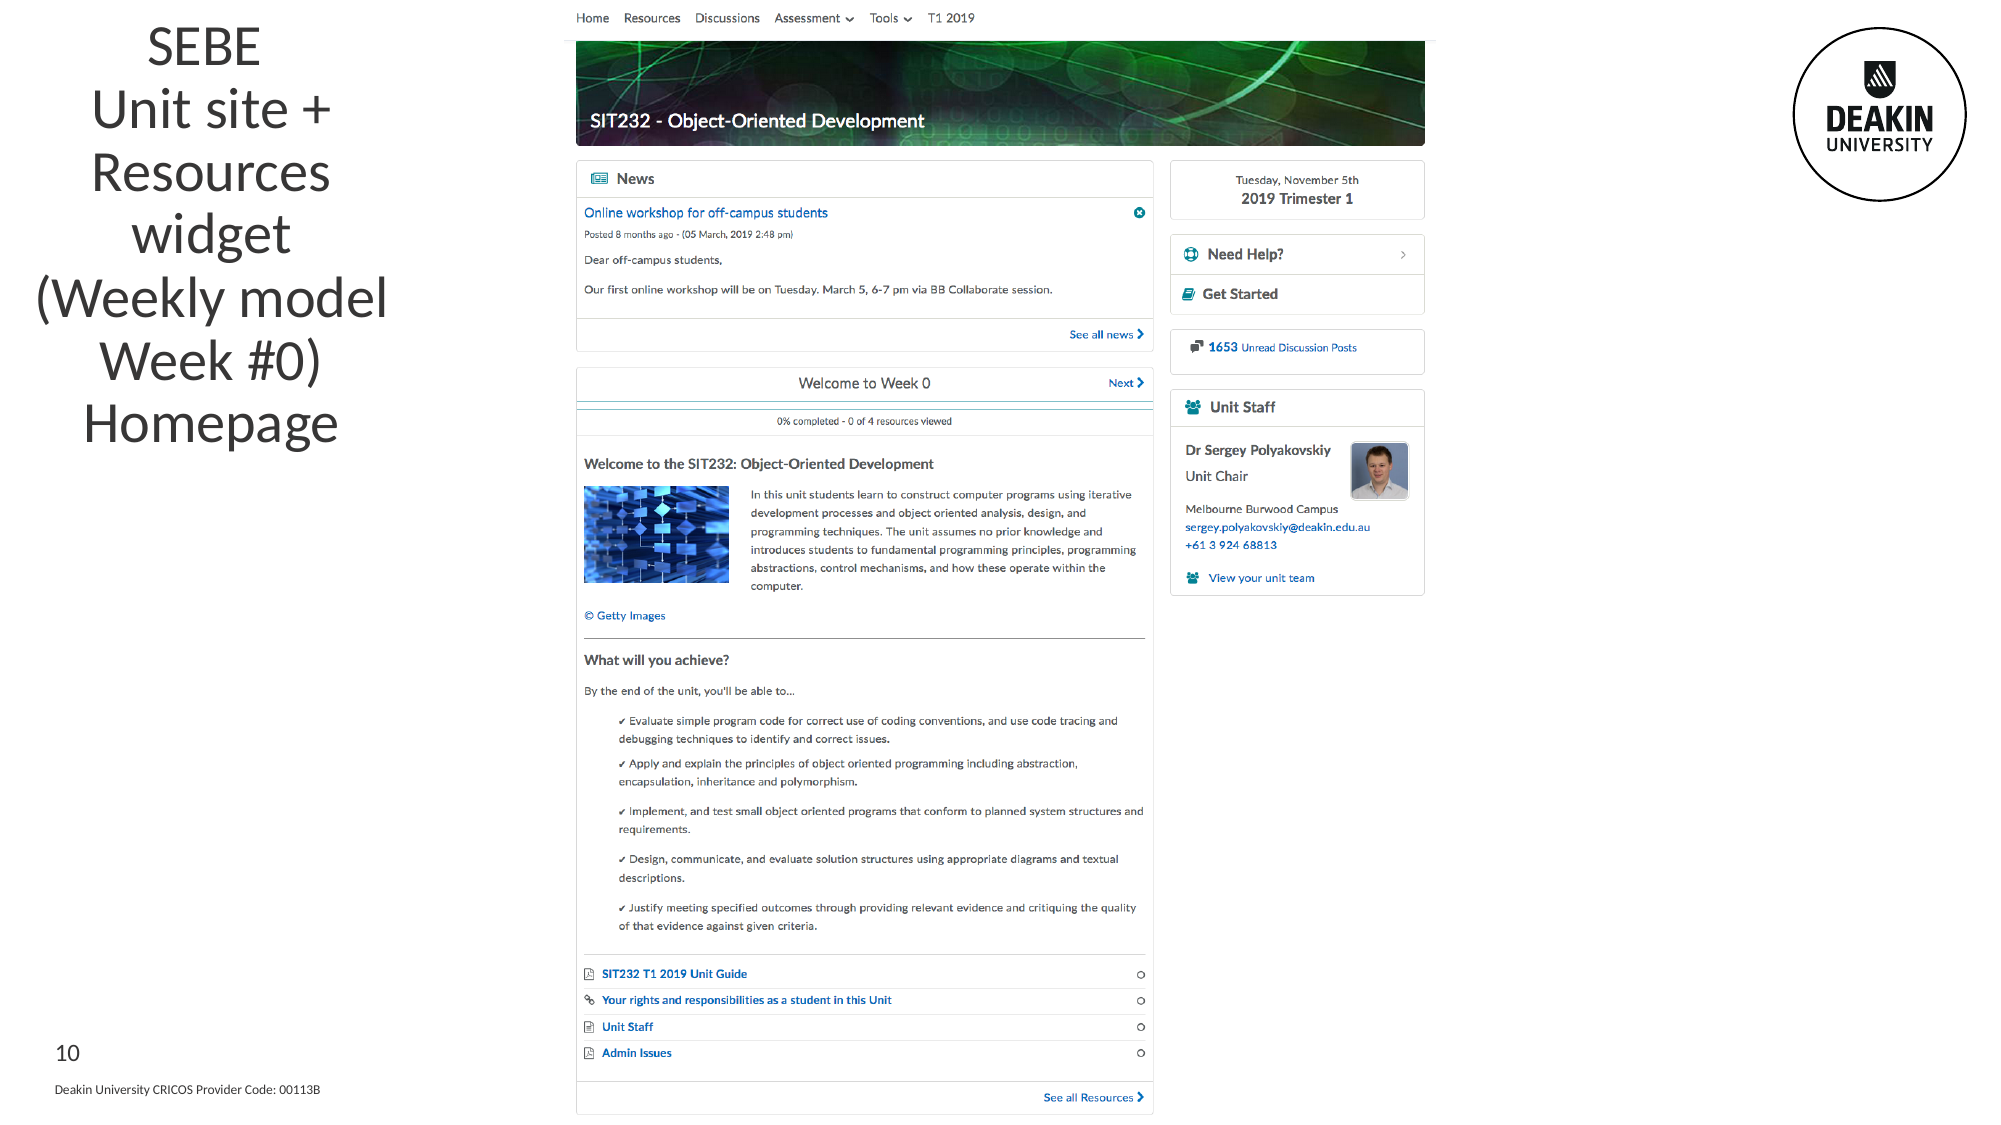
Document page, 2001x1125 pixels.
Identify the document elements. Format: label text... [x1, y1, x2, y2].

picture [564, 0, 1436, 1125]
slide_number 10 [39, 1031, 135, 1072]
footer Deakin University CRICOS Provider Code: 00113B [39, 1072, 564, 1107]
title SEBE Unit site + Resources widget (Weekly model Week #0) Homepage [9, 7, 414, 500]
